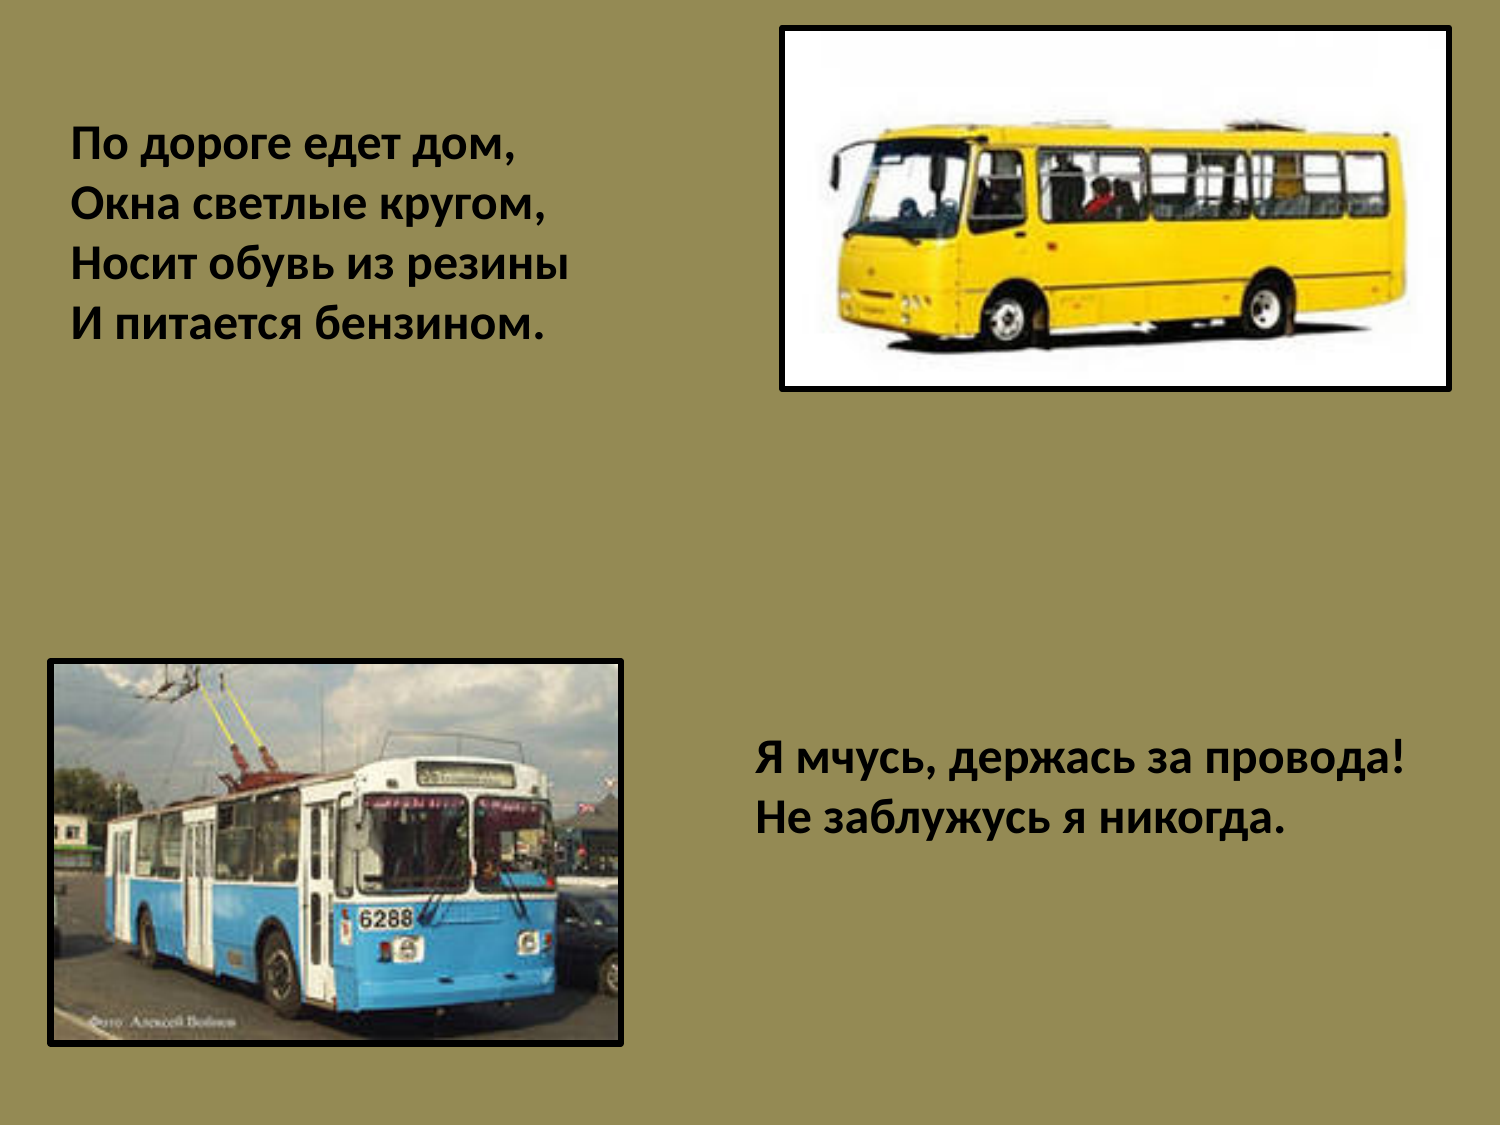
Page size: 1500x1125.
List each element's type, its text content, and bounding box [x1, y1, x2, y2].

picture [53, 664, 618, 1041]
text_box По дороге едет дом, Окна светлые кругом, Носит обувь из резины И питается бензином. [55, 101, 586, 357]
text_box Я мчусь, держась за провода! Не заблужусь я никогда. [740, 715, 1422, 851]
picture [785, 30, 1446, 387]
